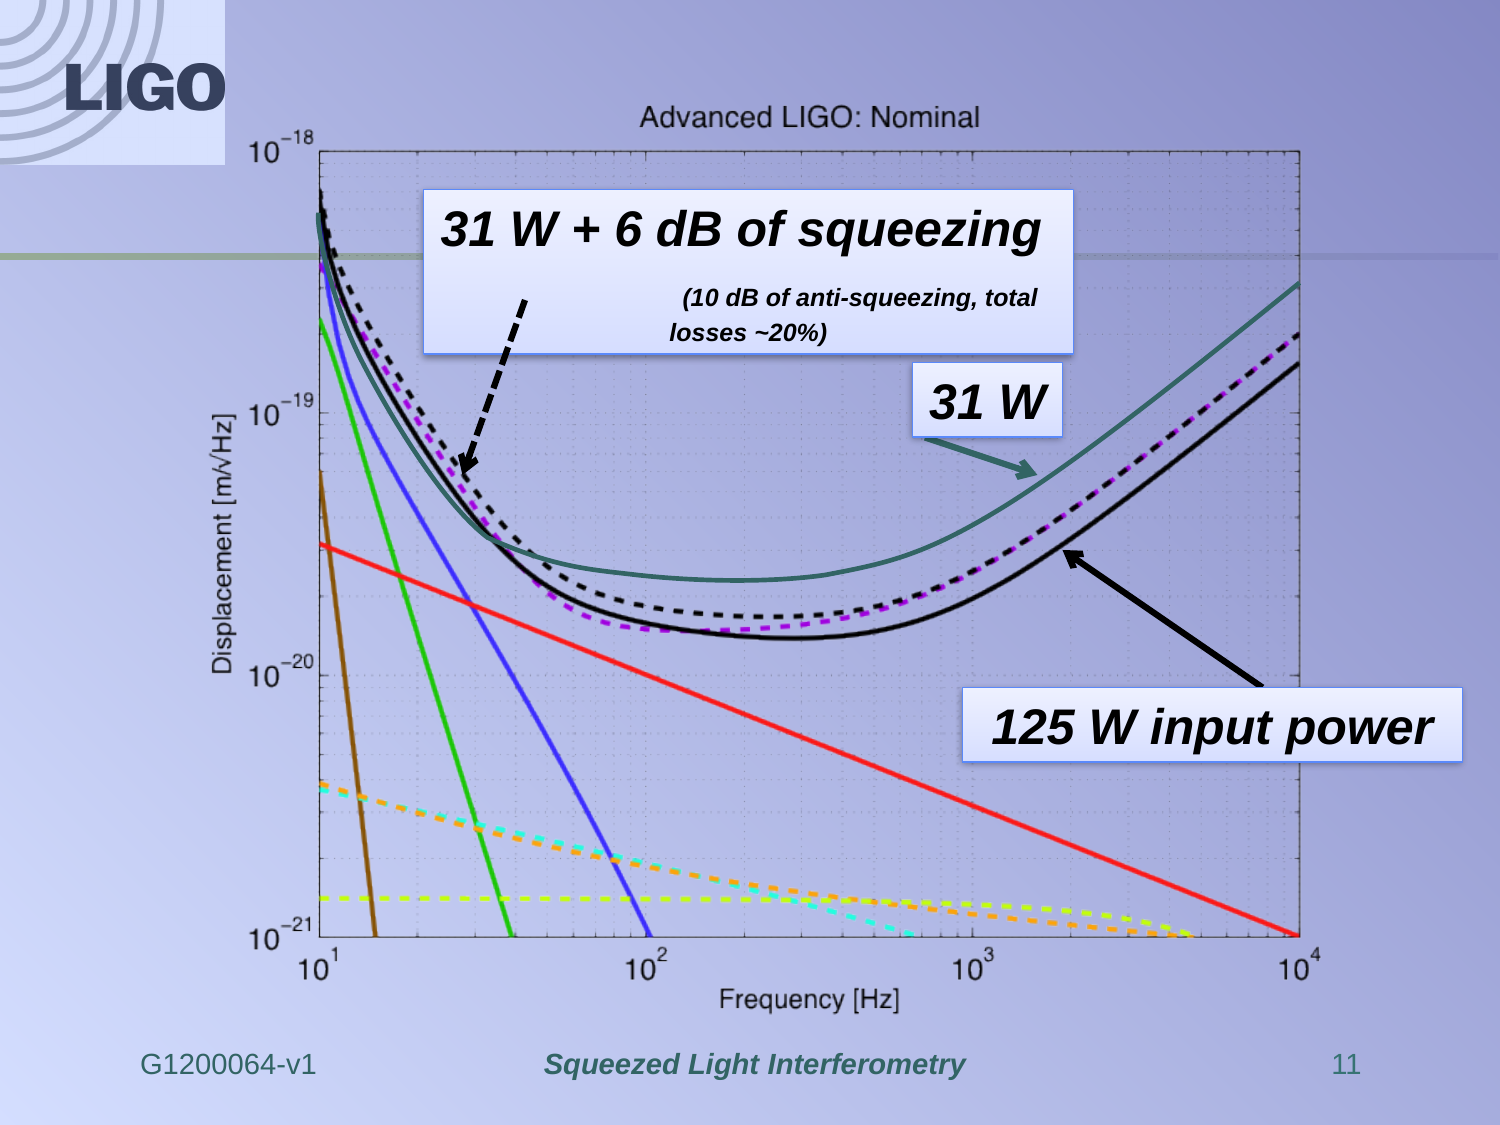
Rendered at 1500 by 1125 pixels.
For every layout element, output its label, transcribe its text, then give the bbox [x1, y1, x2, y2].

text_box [924, 437, 1038, 476]
text_box 125 W input power [1453, 687, 1463, 763]
picture [124, 49, 1451, 1075]
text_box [462, 299, 526, 476]
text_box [1062, 549, 1263, 688]
